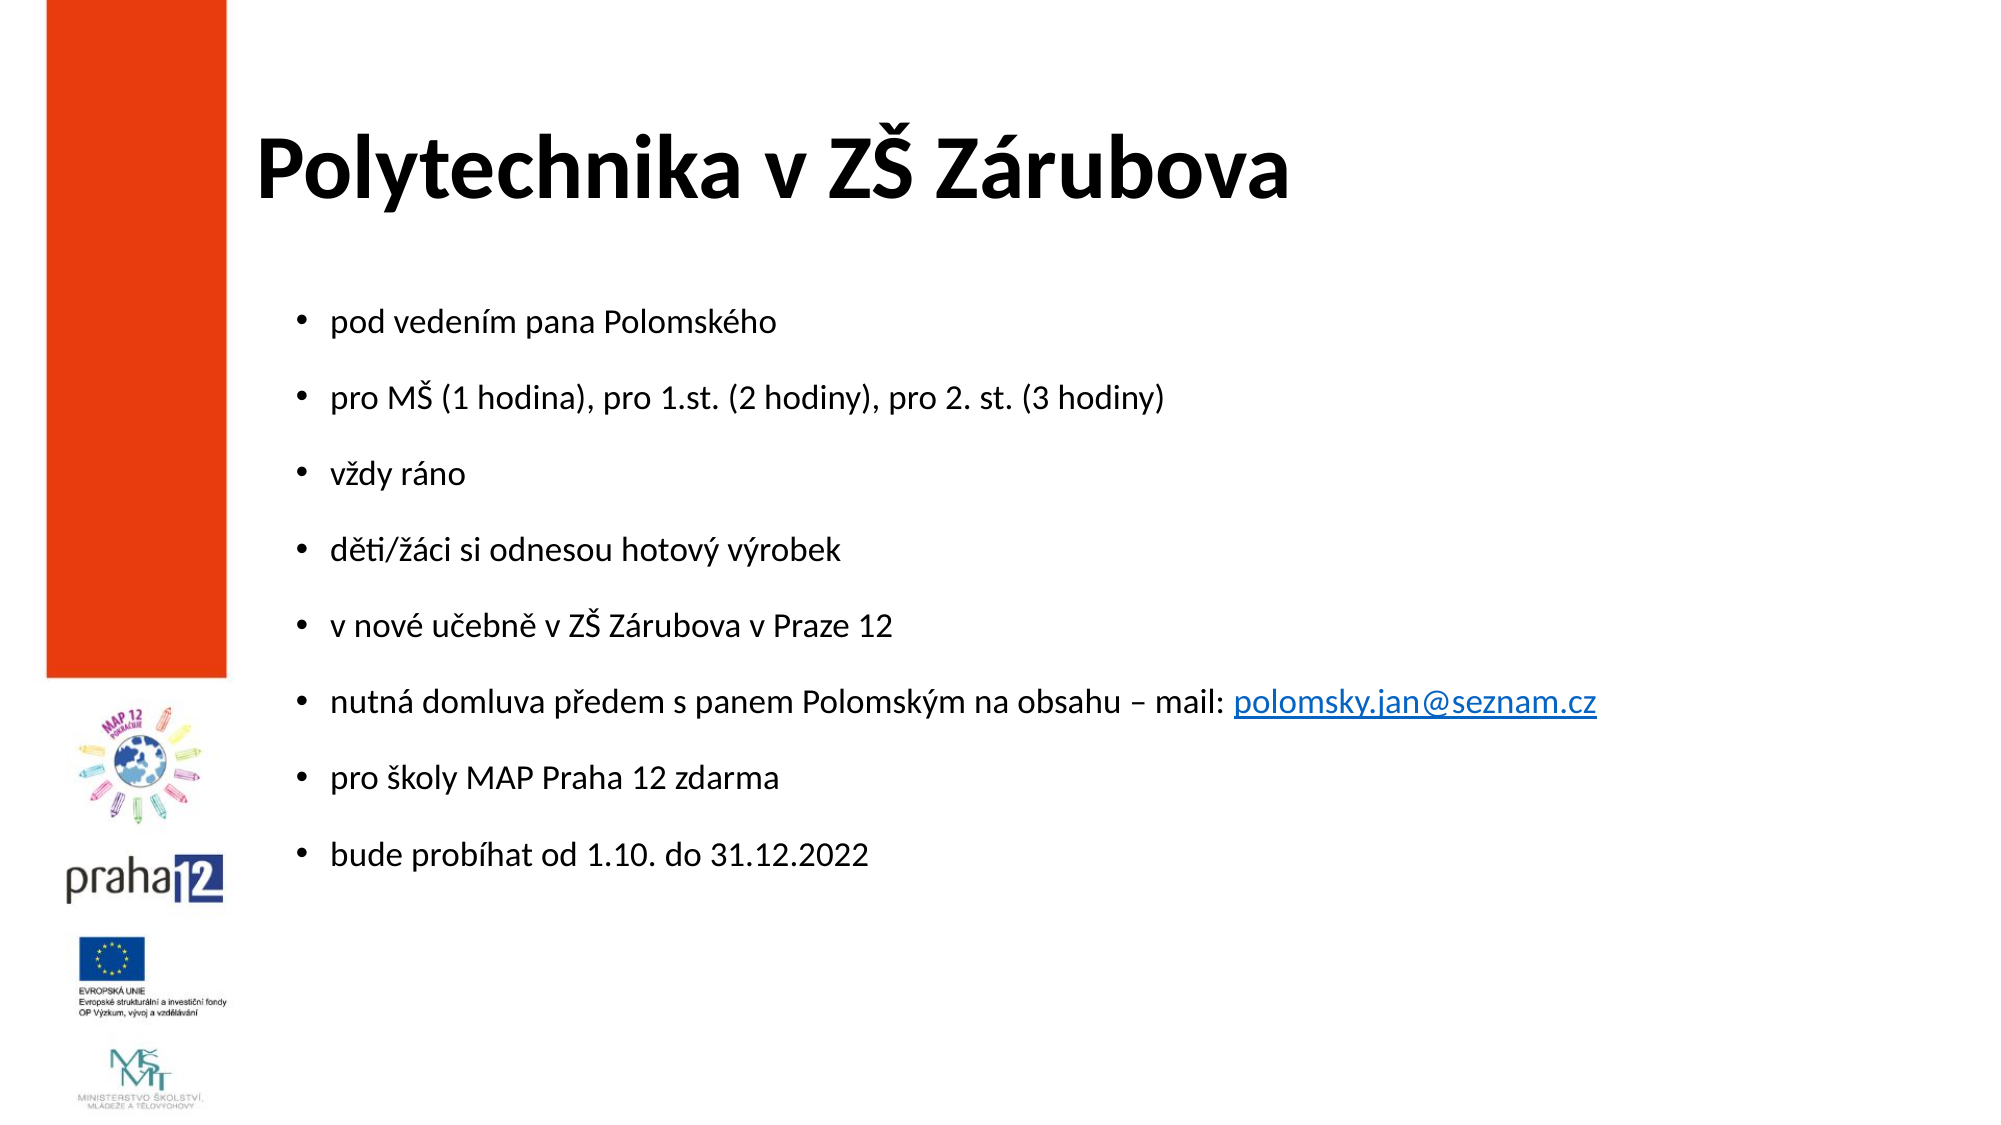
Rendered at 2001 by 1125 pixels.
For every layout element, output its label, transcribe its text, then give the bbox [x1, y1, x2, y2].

list pod vedením pana Polomského pro MŠ (1 hodina), pro 1.st. (2 hodiny), pro 2. st. (3 hodiny) vždy ráno děti/žáci si odnesou hotový výrobek v nové učebně v ZŠ Zárubova v Praze 12 nutná domluva předem s panem Polomským na obsahu – mail: polomsky.jan@seznam.cz pro školy MAP Praha 12 zdarma bude probíhat od 1.10. do 31.12.2022 [280, 261, 1863, 1014]
title Polytechnika v ZŠ Zárubova [137, 59, 1863, 278]
picture [0, 0, 2001, 1125]
